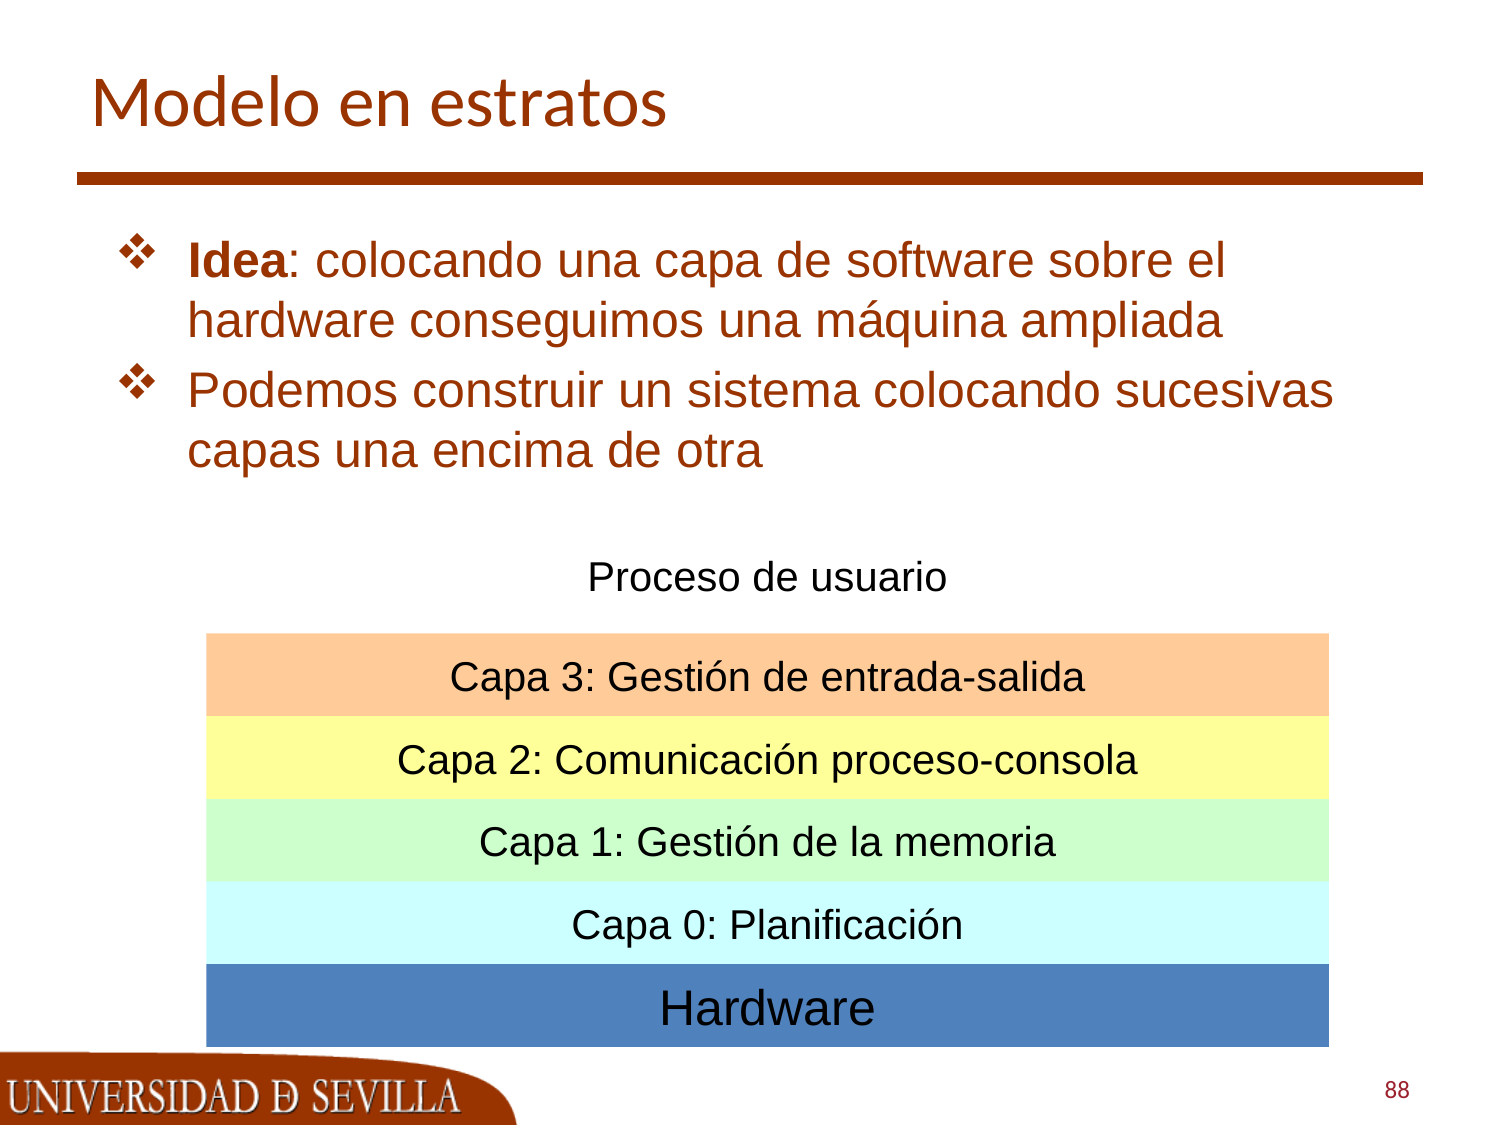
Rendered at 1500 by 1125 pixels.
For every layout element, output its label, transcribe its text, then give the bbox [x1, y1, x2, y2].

title Modelo en estratos [75, 45, 1425, 149]
slide_number 88 [1074, 1058, 1425, 1119]
text_box Proceso de usuario [206, 515, 1329, 634]
text_box Capa 1: Gestión de la memoria [206, 799, 1329, 882]
text_box Idea: colocando una capa de software sobre el hardware conseguimos una máquina ampliada Podemos construir un sistema colocando sucesivas capas una encima de otra [100, 219, 1447, 405]
text_box Capa 0: Planificación [206, 882, 1329, 964]
text_box Capa 3: Gestión de entrada-salida [206, 634, 1329, 716]
picture [0, 1044, 520, 1125]
text_box Hardware [206, 964, 1329, 1047]
text_box Capa 2: Comunicación proceso-consola [206, 716, 1329, 799]
